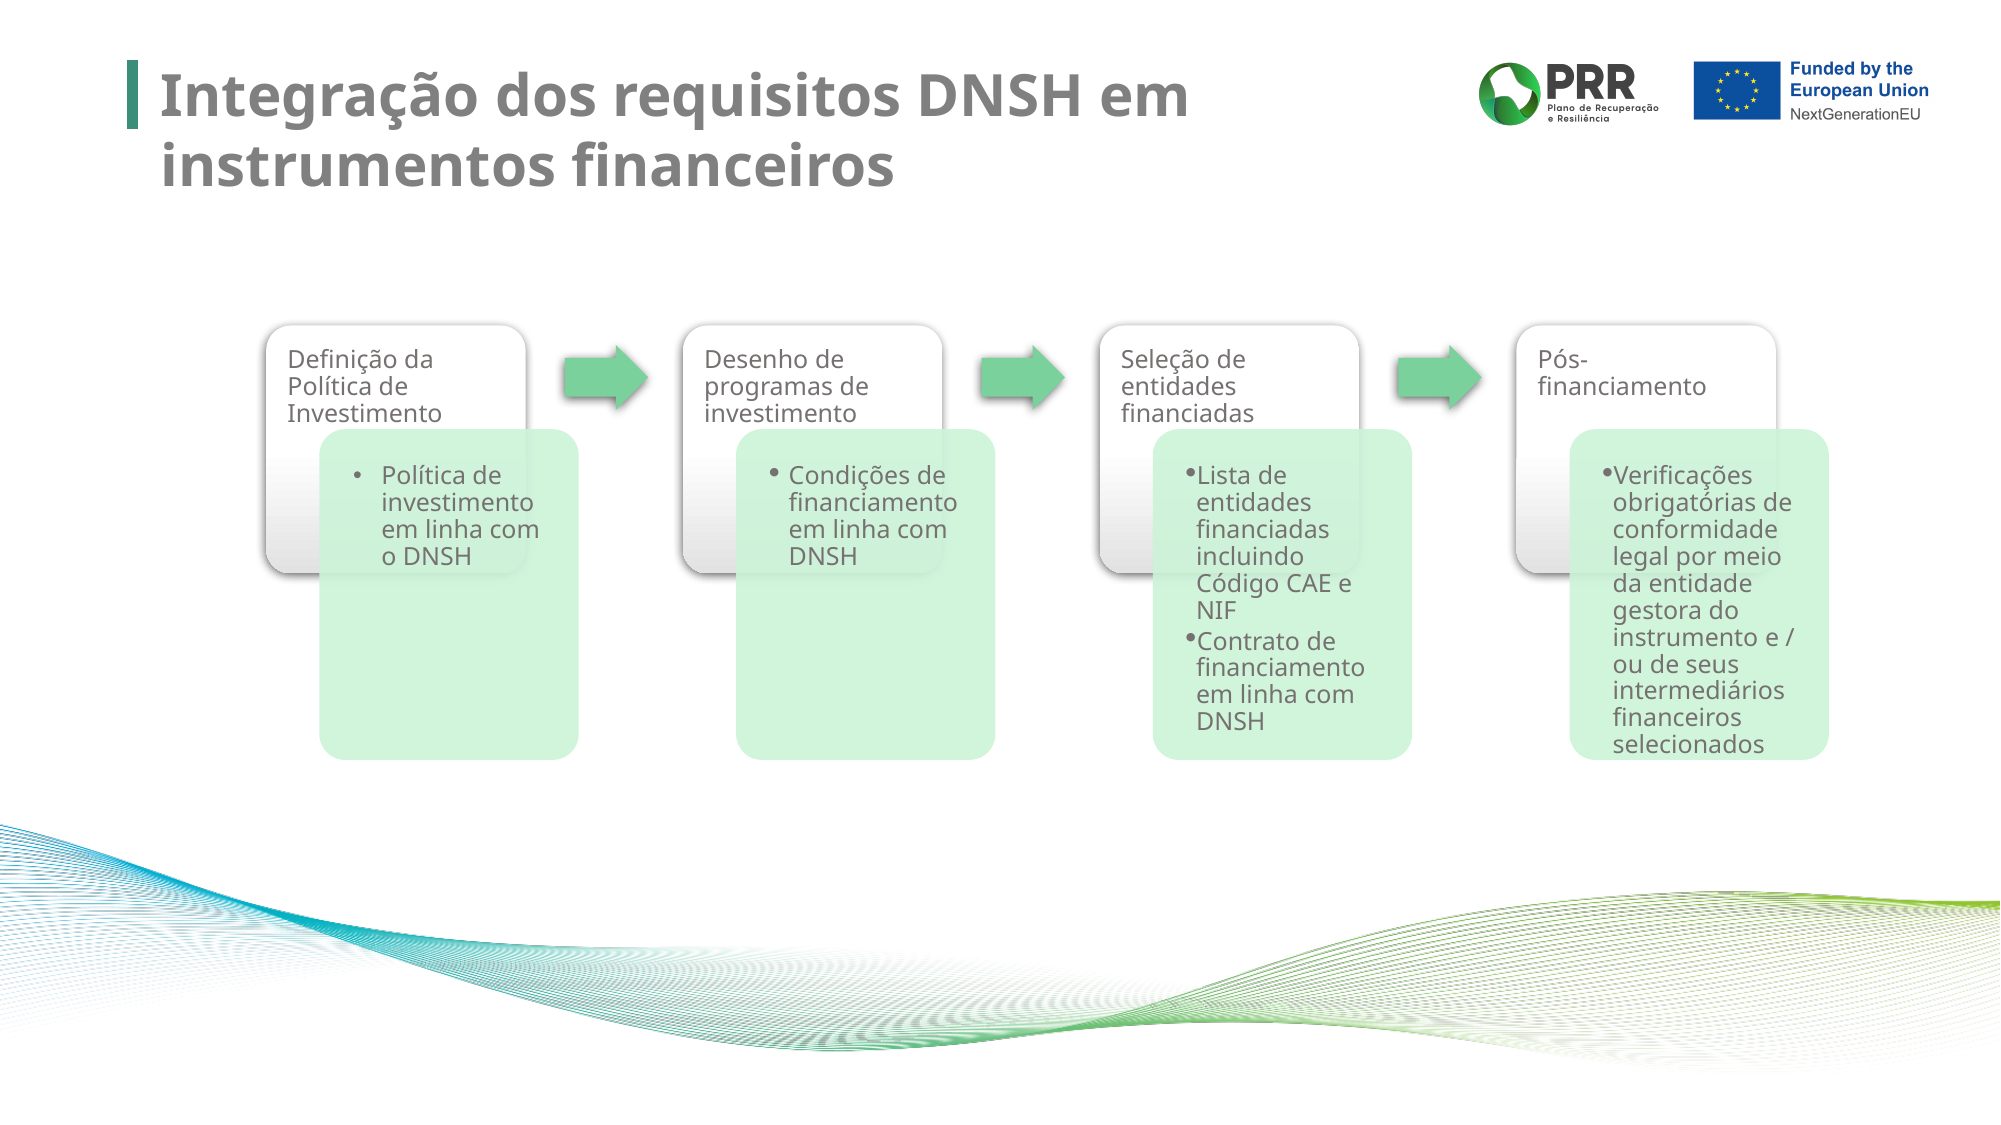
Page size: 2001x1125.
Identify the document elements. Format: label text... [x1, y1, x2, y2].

picture [0, 773, 2000, 1125]
text_box [161, 244, 1937, 773]
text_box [265, 323, 1830, 763]
picture [1687, 52, 1937, 127]
text_box [127, 60, 138, 129]
text_box Integração dos requisitos DNSH em instrumentos financeiros [145, 50, 1469, 206]
picture [1478, 61, 1659, 127]
